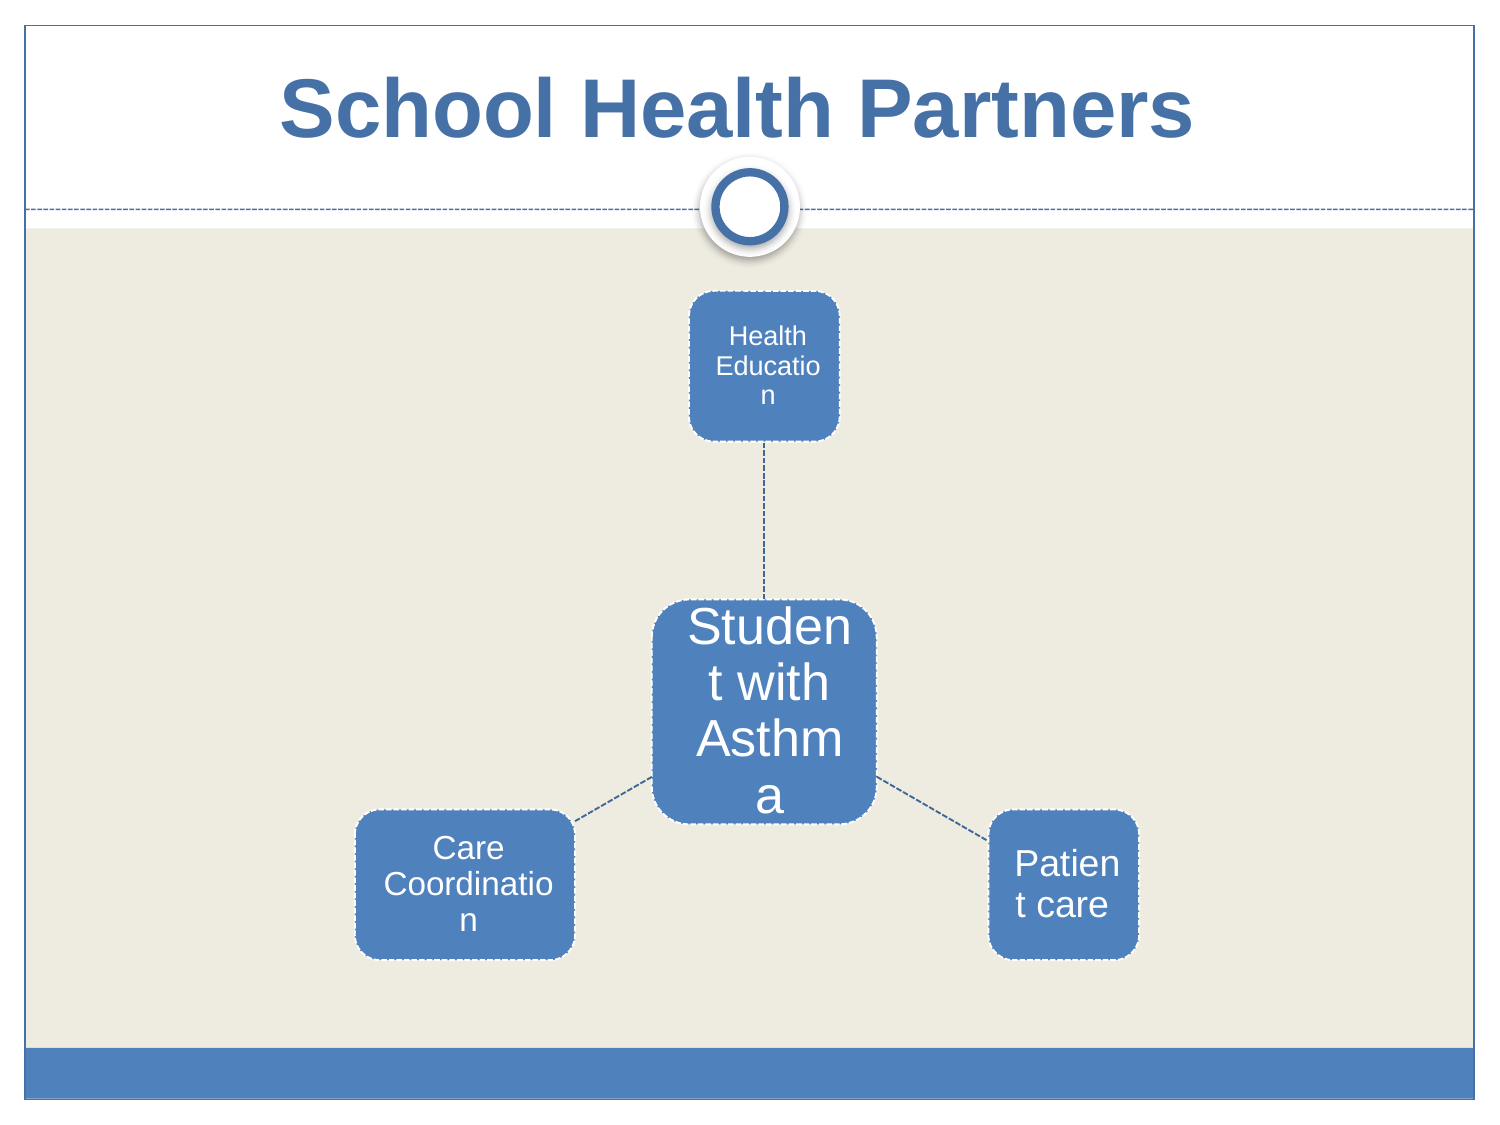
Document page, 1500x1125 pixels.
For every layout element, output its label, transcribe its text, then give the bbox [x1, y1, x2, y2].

title School Health Partners [49, 37, 1450, 162]
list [49, 250, 1445, 1001]
